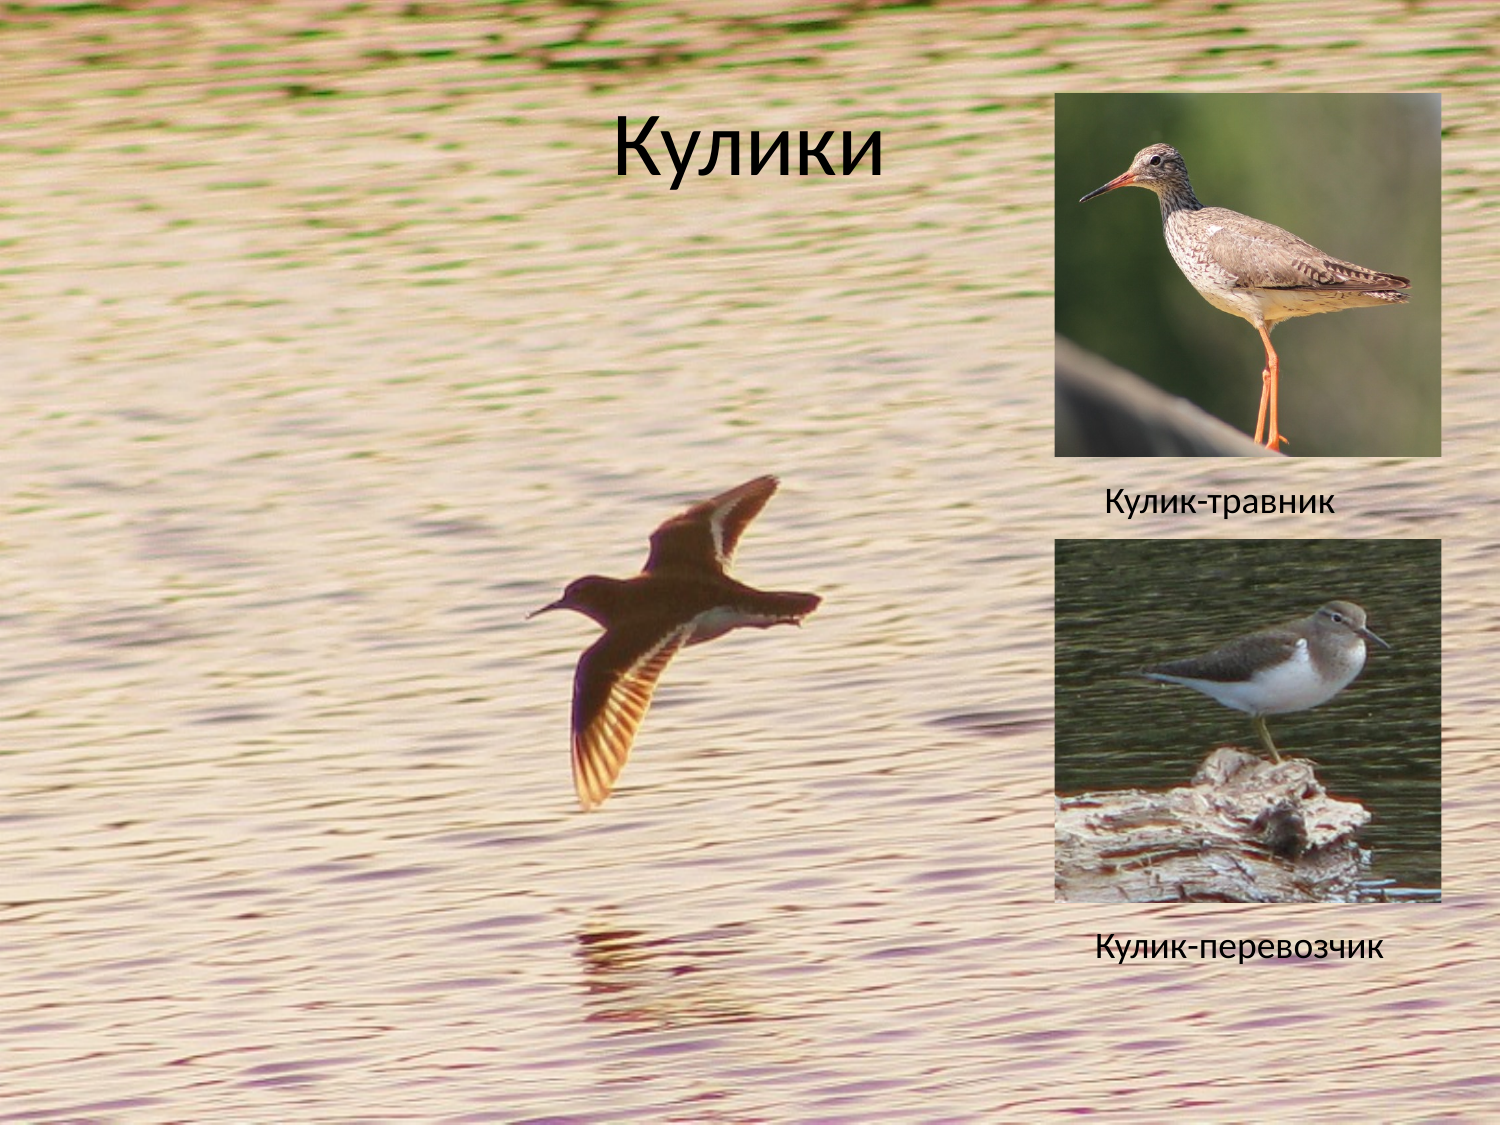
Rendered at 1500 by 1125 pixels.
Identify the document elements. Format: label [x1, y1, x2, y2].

list [0, 0, 1500, 1125]
picture [1054, 93, 1442, 458]
picture [1054, 538, 1442, 903]
